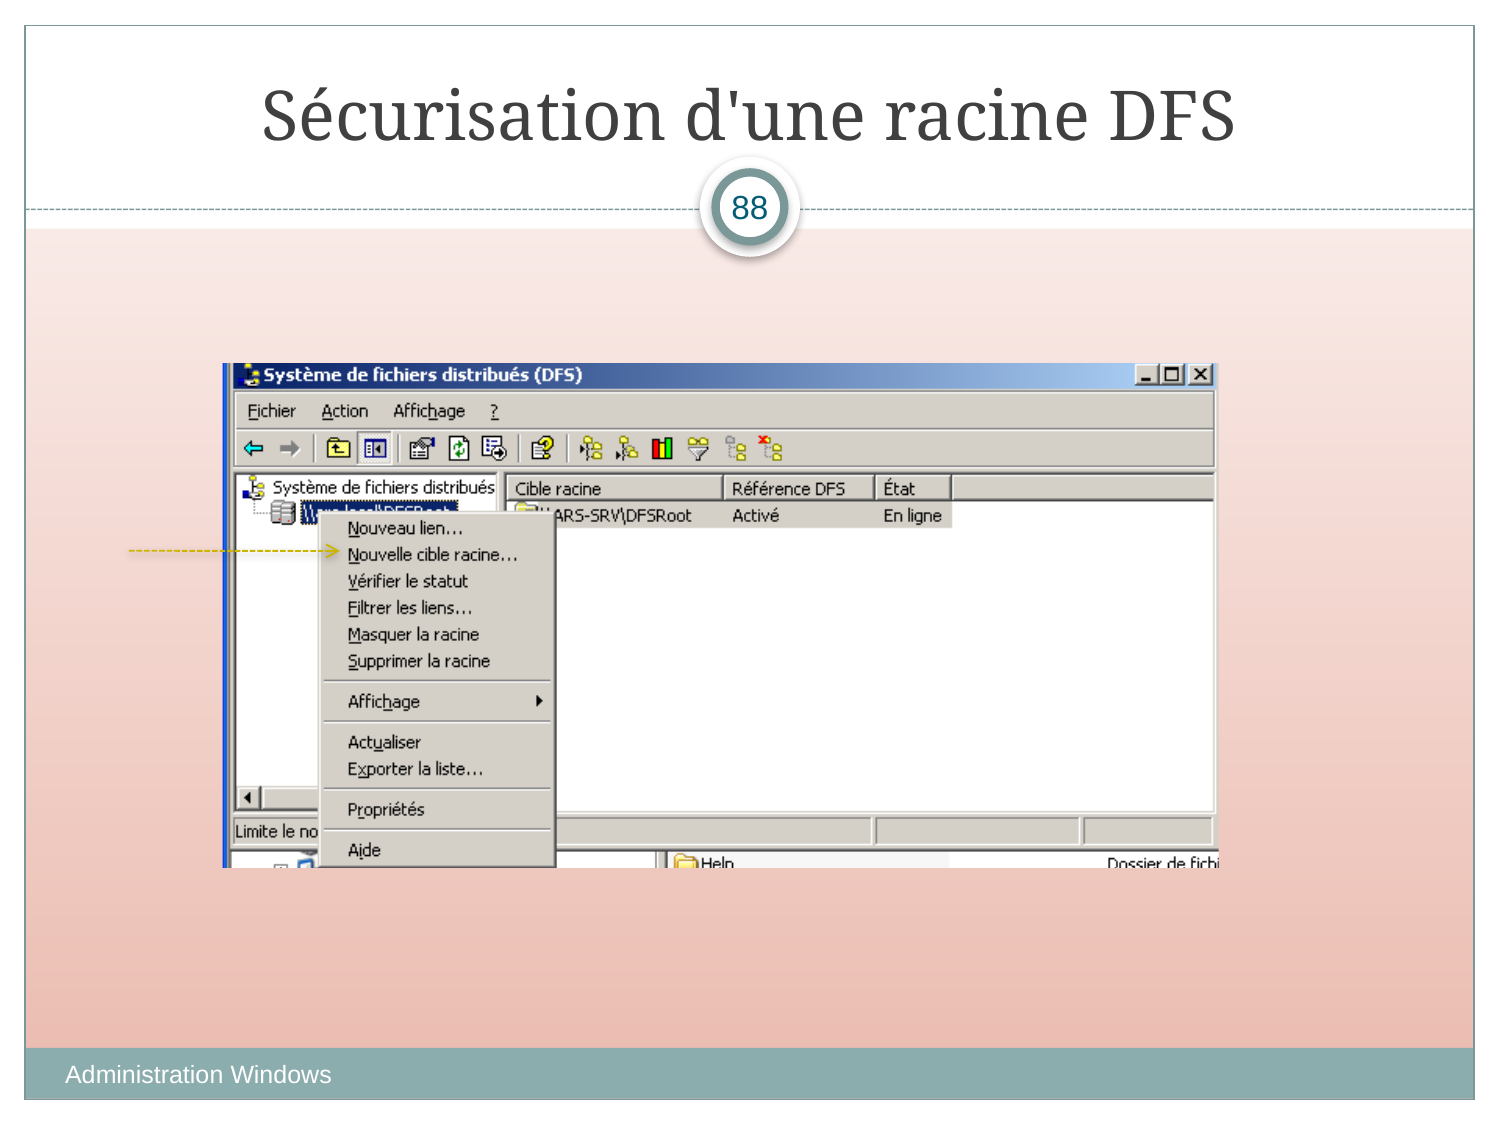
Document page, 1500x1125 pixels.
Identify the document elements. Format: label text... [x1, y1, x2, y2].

footer Administration Windows [50, 1051, 638, 1112]
slide_number 88 [712, 170, 788, 243]
title Sécurisation d'une racine DFS [49, 37, 1450, 162]
picture [222, 363, 1219, 868]
